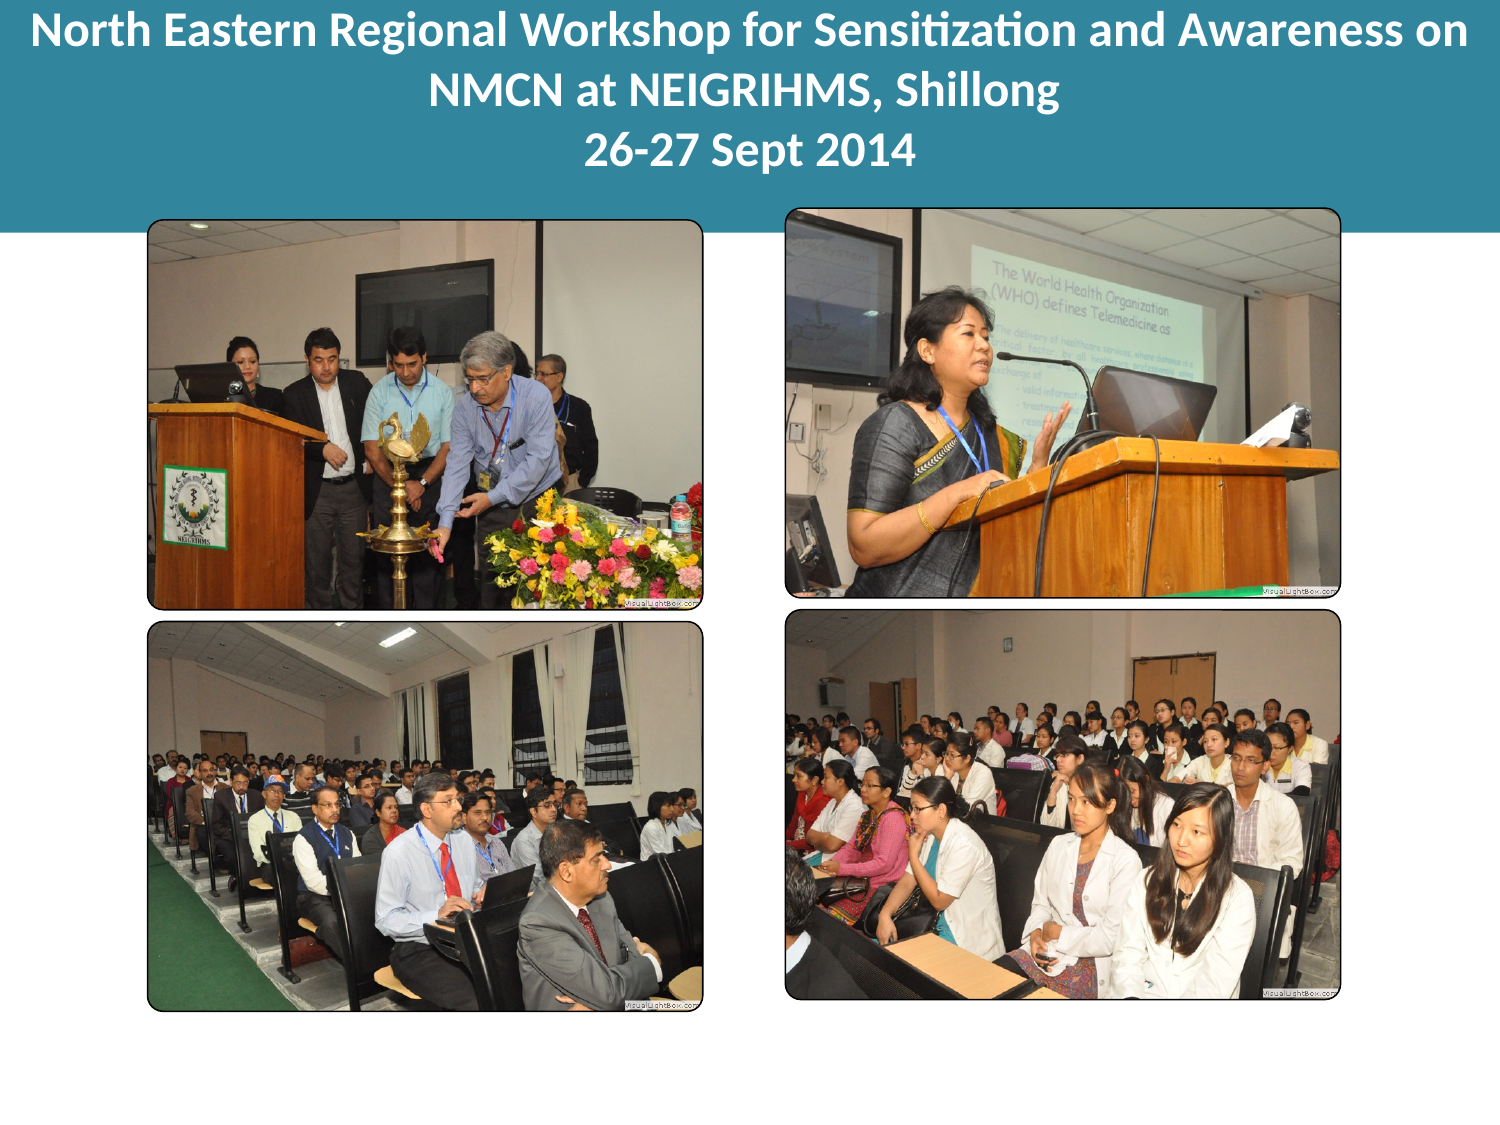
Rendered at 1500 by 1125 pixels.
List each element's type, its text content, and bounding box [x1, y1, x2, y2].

text_box [147, 219, 703, 610]
text_box [785, 609, 1341, 1000]
text_box [147, 621, 703, 1012]
text_box [785, 208, 1341, 598]
title North Eastern Regional Workshop for Sensitization and Awareness on NMCN at NEIGRIHMS, Shillong 26-27 Sept 2014 [0, 0, 1500, 233]
